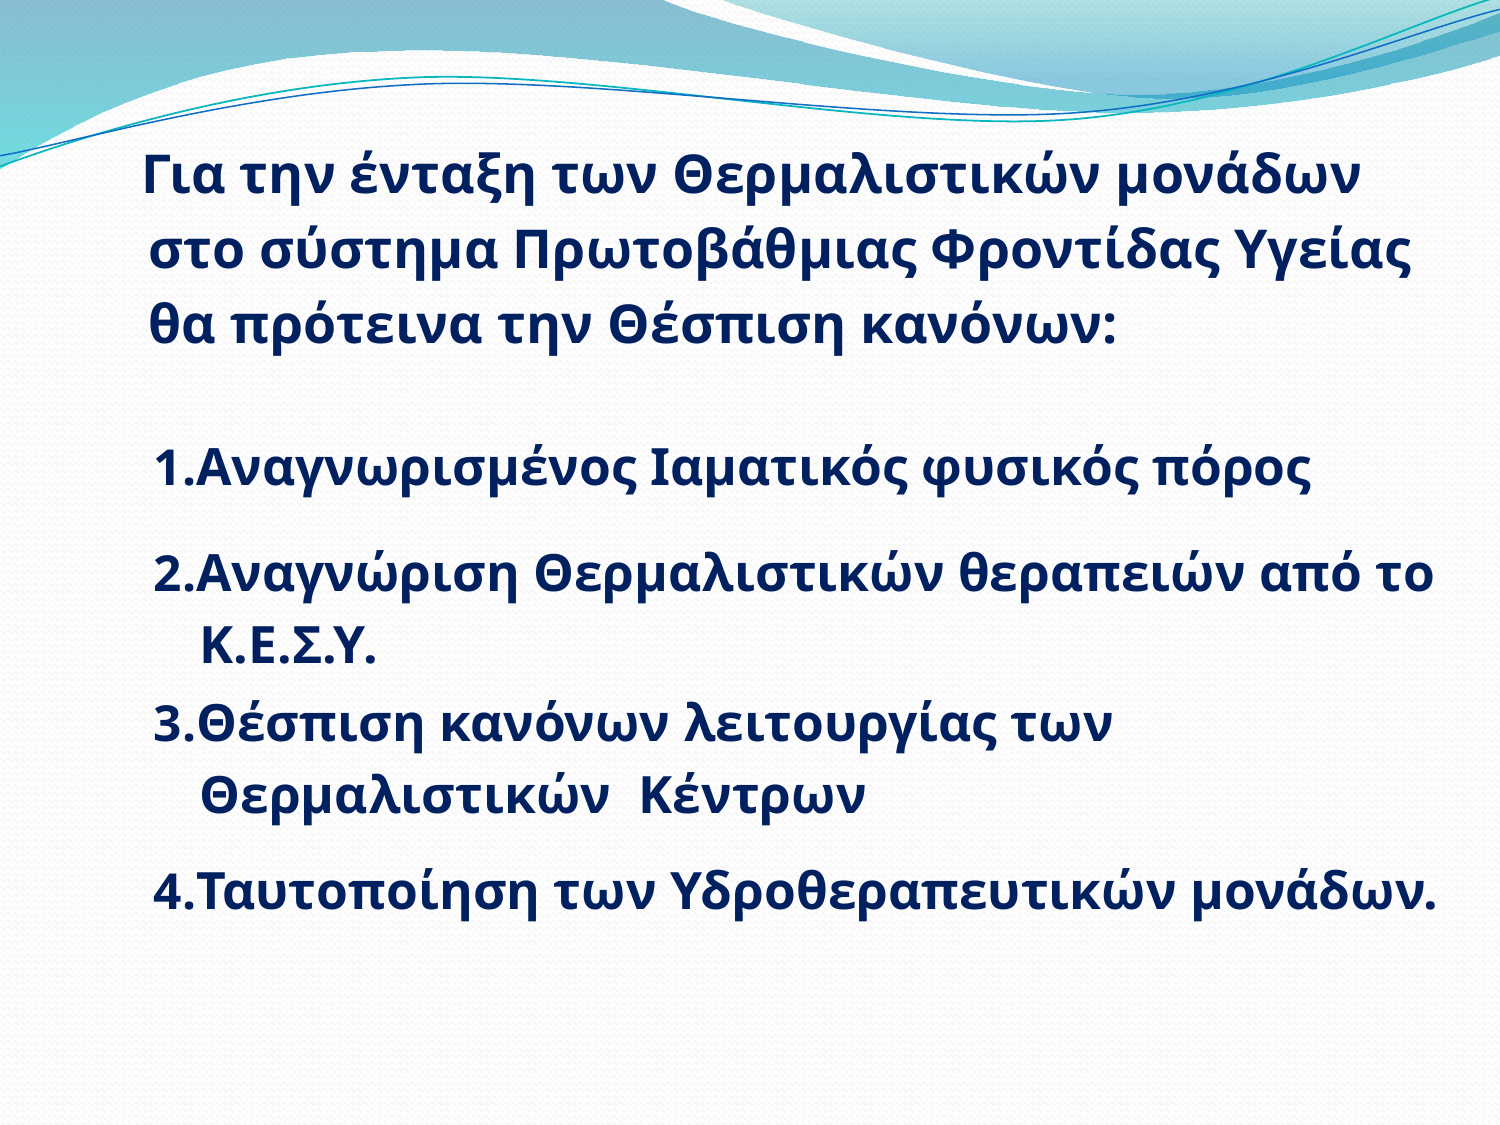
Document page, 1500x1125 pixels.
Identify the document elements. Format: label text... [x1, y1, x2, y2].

list Για την ένταξη των Θερμαλιστικών μονάδων στο σύστημα Πρωτοβάθμιας Φροντίδας Υγείας θα πρότεινα την Θέσπιση κανόνων: 1.Αναγνωρισμένος Ιαματικός φυσικός πόρος 2.Αναγνώριση Θερμαλιστικών θεραπειών από το Κ.Ε.Σ.Υ. 3.Θέσπιση κανόνων λειτουργίας των Θερμαλιστικών Κέντρων 4.Ταυτοποίηση των Υδροθεραπευτικών μονάδων. [50, 62, 1463, 1075]
